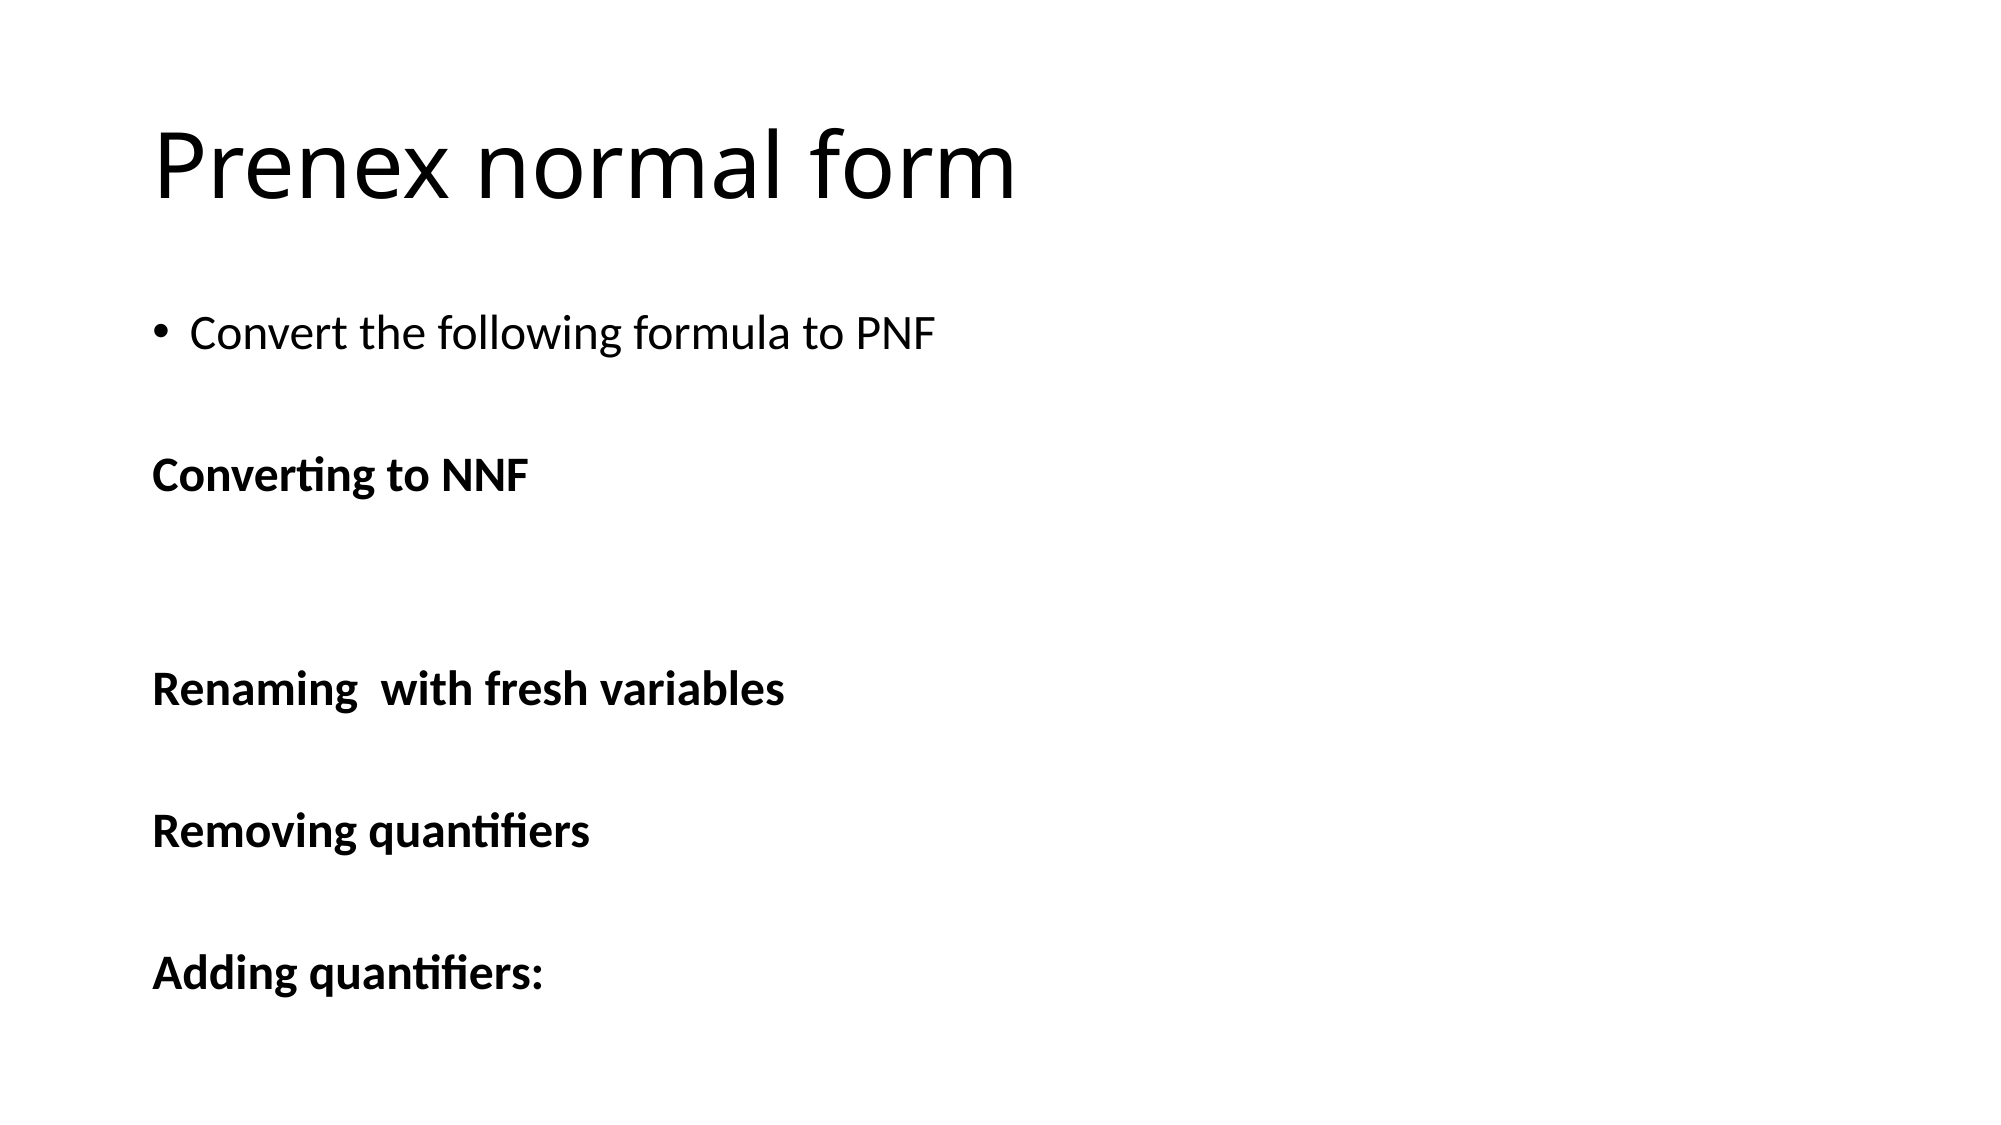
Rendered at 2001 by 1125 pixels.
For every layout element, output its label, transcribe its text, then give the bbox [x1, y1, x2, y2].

title Prenex normal form [137, 59, 1863, 278]
